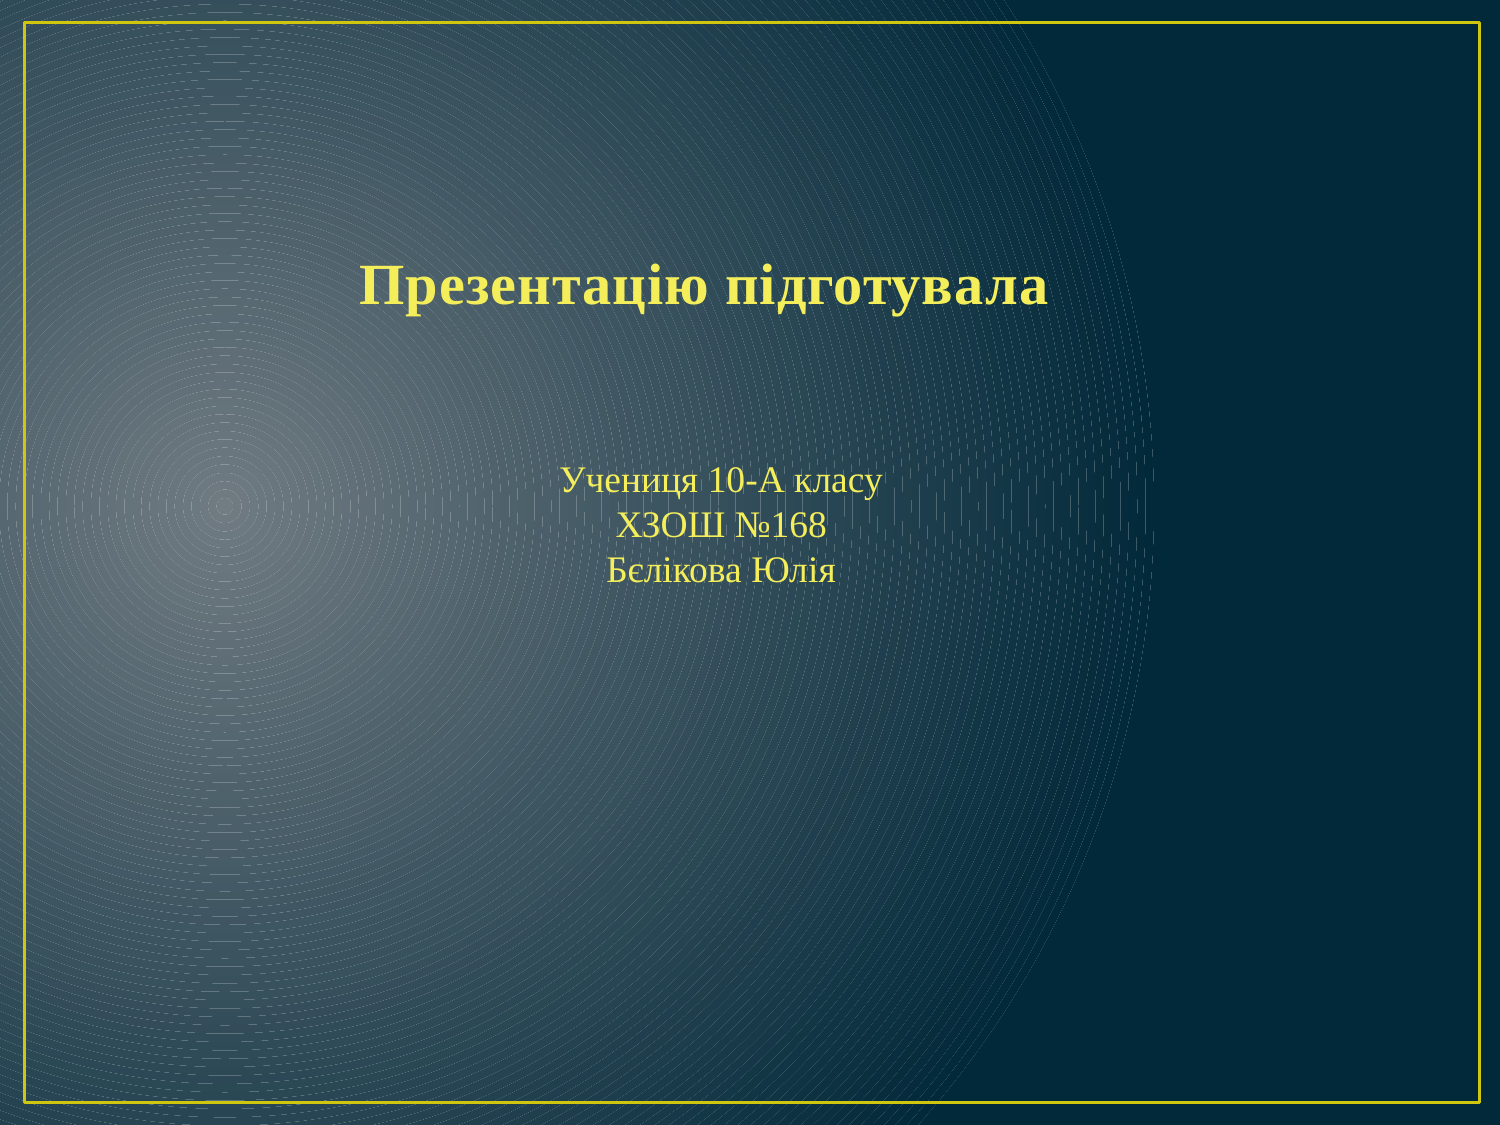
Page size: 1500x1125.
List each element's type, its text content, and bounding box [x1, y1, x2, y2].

text_box Учениця 10-А класу ХЗОШ №168 Бєлікова Юлія [346, 447, 1097, 598]
title Презентацію підготувала [97, 219, 1328, 324]
